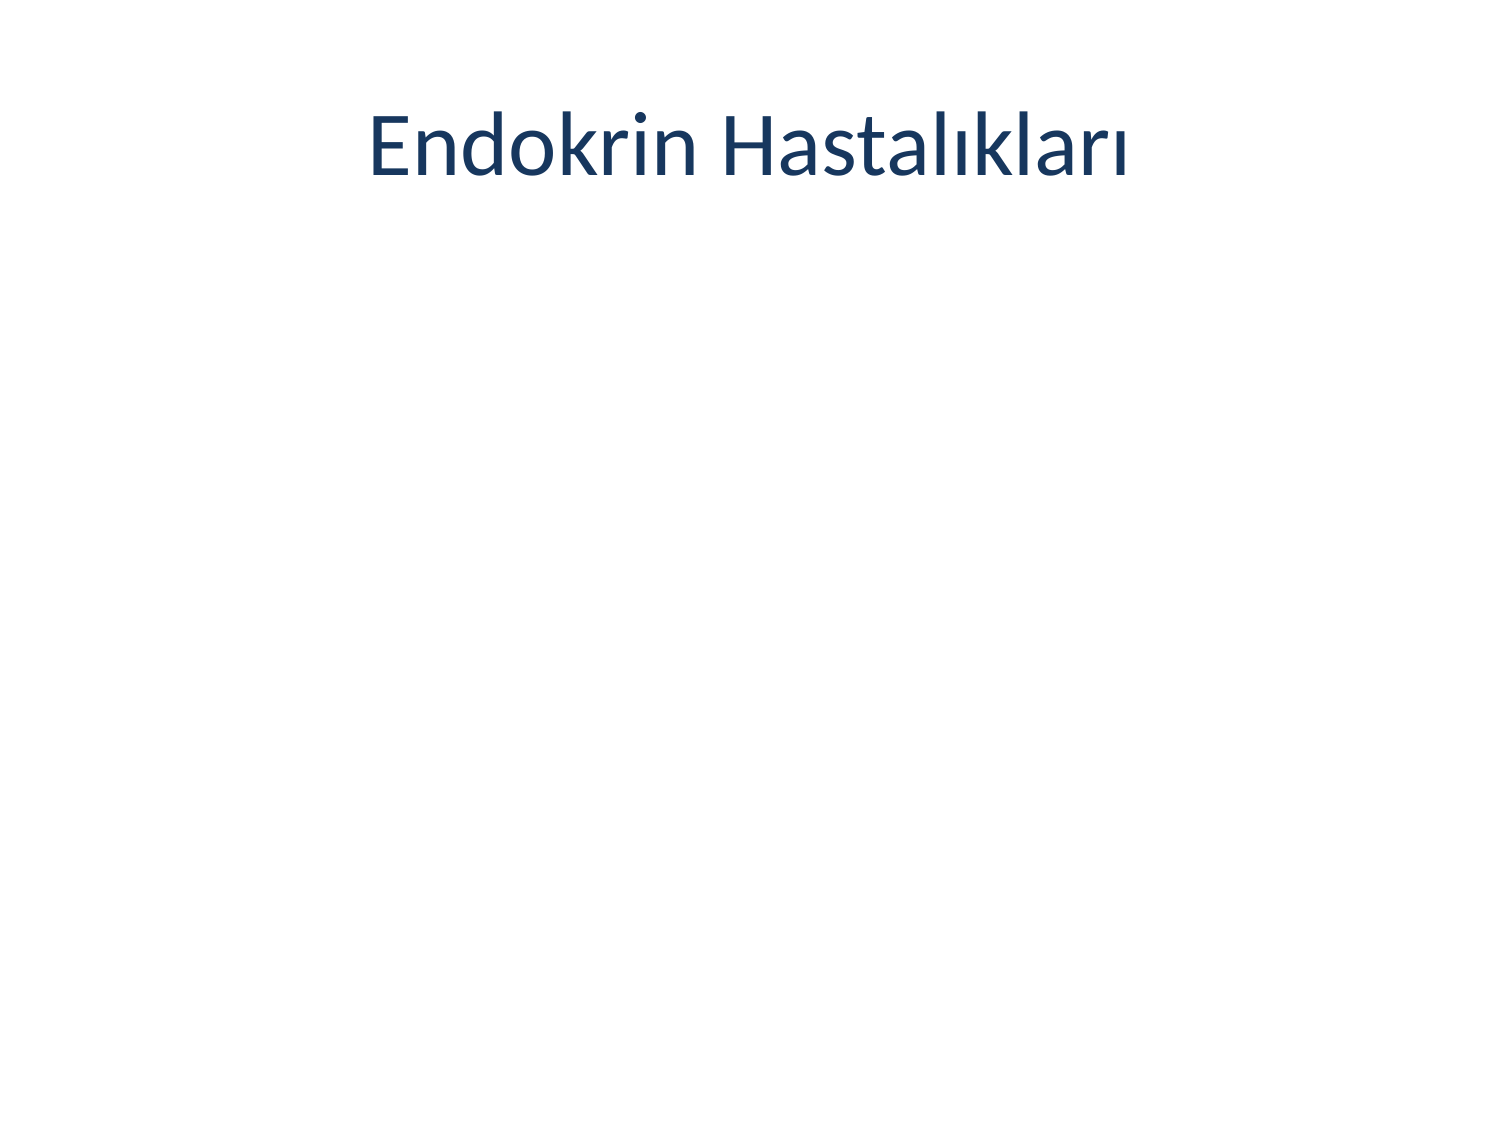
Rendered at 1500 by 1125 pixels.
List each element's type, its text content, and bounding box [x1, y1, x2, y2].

title Endokrin Hastalıkları [75, 45, 1425, 233]
